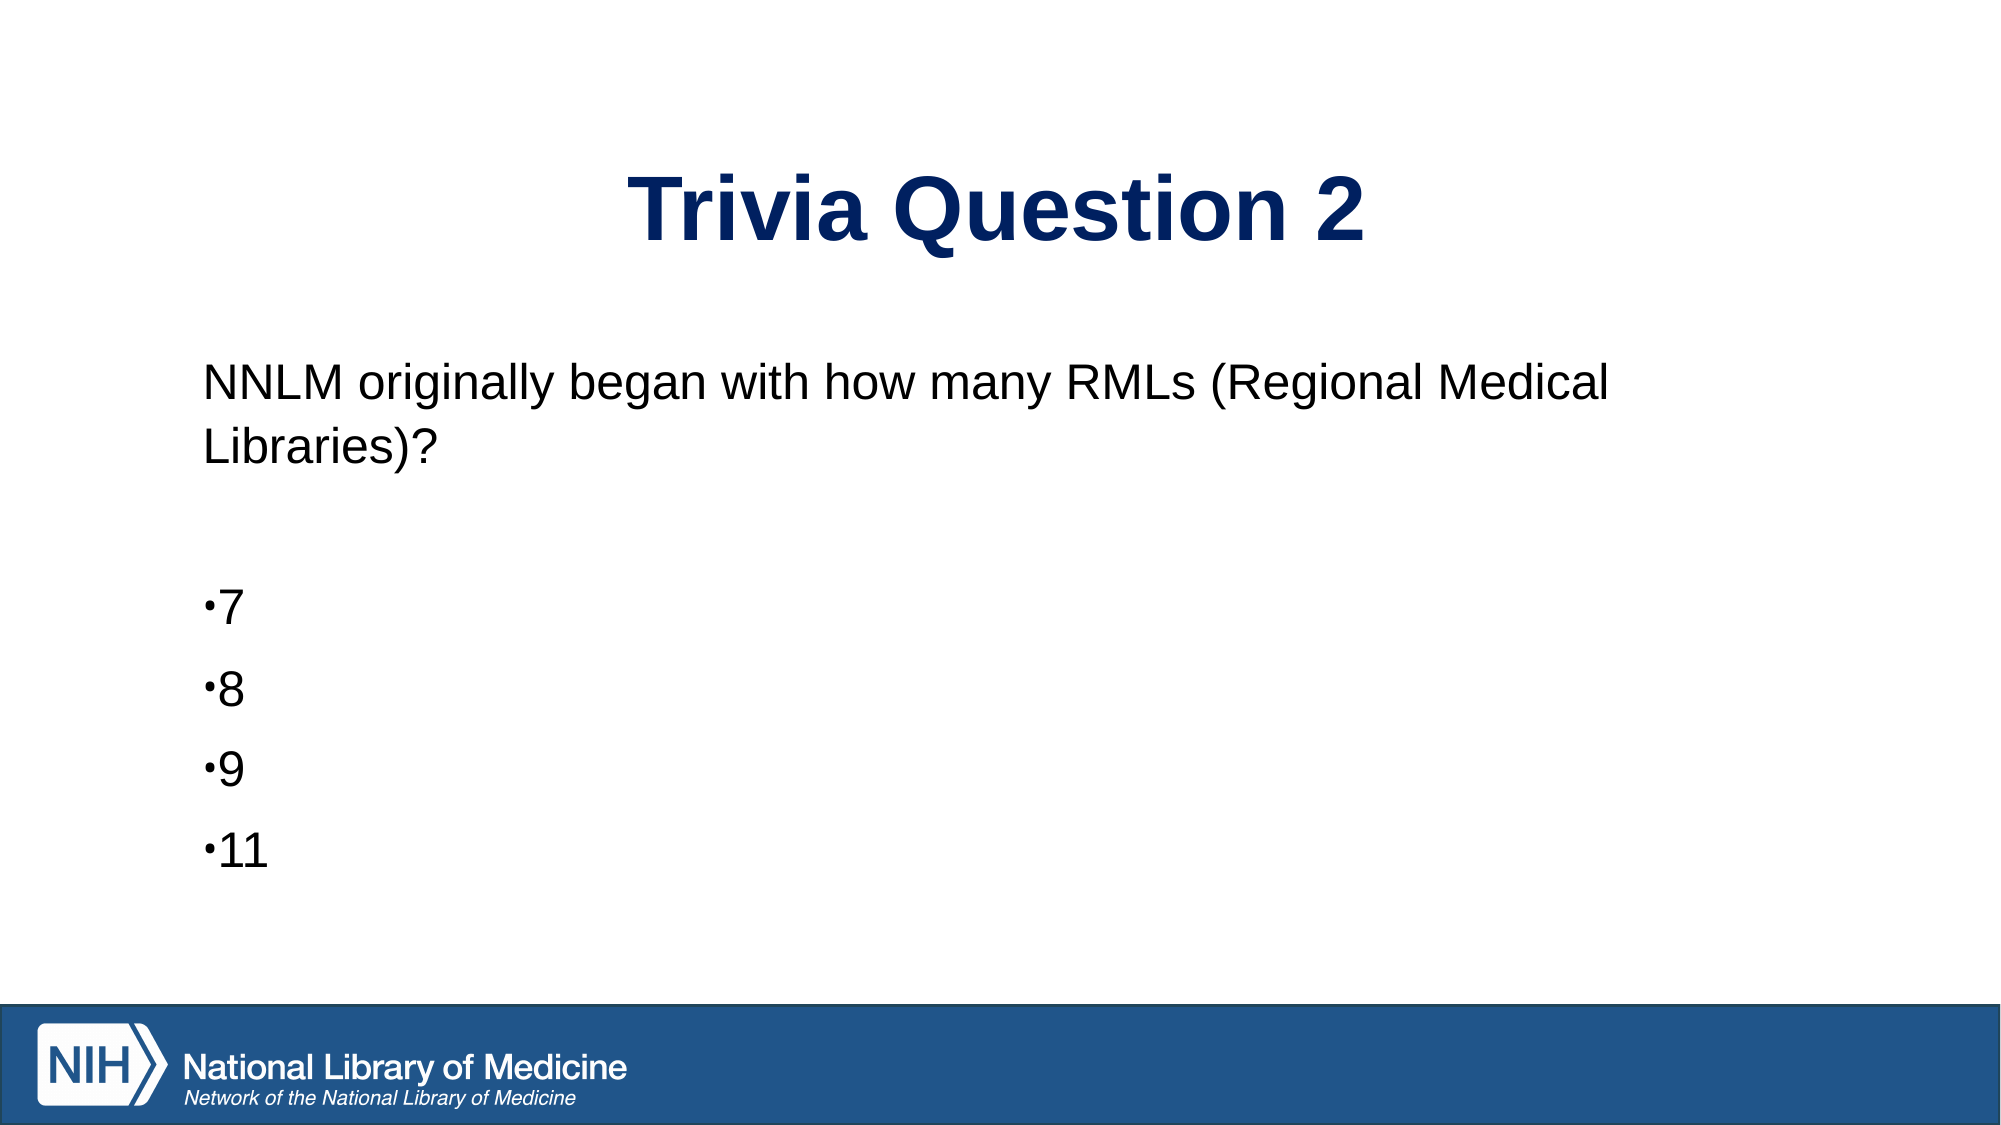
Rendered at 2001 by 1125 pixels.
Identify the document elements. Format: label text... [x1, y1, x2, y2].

list NNLM originally began with how many RMLs (Regional Medical Libraries)? 7 8 9 11 [187, 337, 1808, 1000]
picture [37, 1023, 627, 1118]
title Trivia Question 2 [187, 99, 1808, 323]
